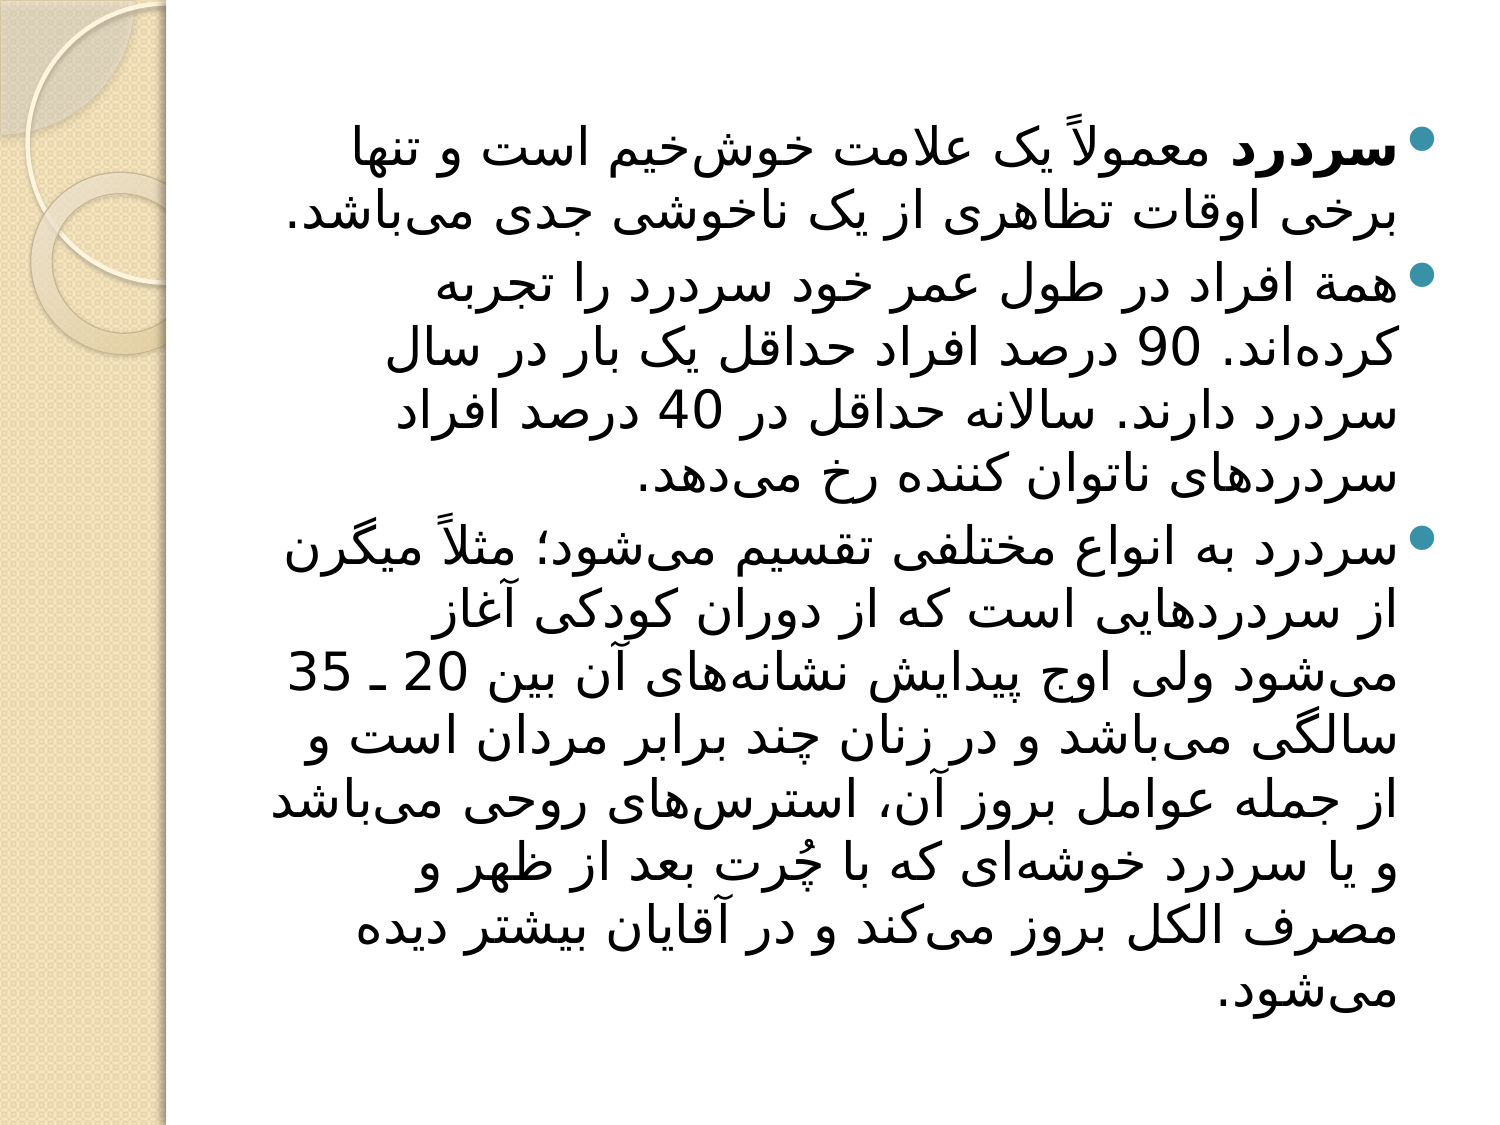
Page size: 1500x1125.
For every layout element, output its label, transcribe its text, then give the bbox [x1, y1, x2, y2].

list سردرد معمولاً یک علامت خوش‌خیم است و تنها برخی اوقات تظاهری از یک ناخوشی جدی می‌باشد. همة افراد در طول عمر خود سردرد را تجربه کرده‌اند. 90 درصد افراد حداقل یک بار در سال سردرد دارند. سالانه حداقل در 40 درصد افراد سردردهای ناتوان کننده رخ می‌دهد. سردرد به انواع مختلفی تقسیم می‌شود؛ مثلاً میگرن از سردردهایی است که از دوران کودکی آغاز می‌شود ولی اوج پیدایش نشانه‌های آن بین 20 ـ 35 سالگی می‌باشد و در زنان چند برابر مردان است و از جمله عوامل بروز آن، استرس‌های روحی می‌باشد و یا سردرد خوشه‌ای که با چُرت بعد از ظهر و مصرف الکل بروز می‌کند و در آقایان بیشتر دیده می‌شود. [235, 105, 1466, 1025]
